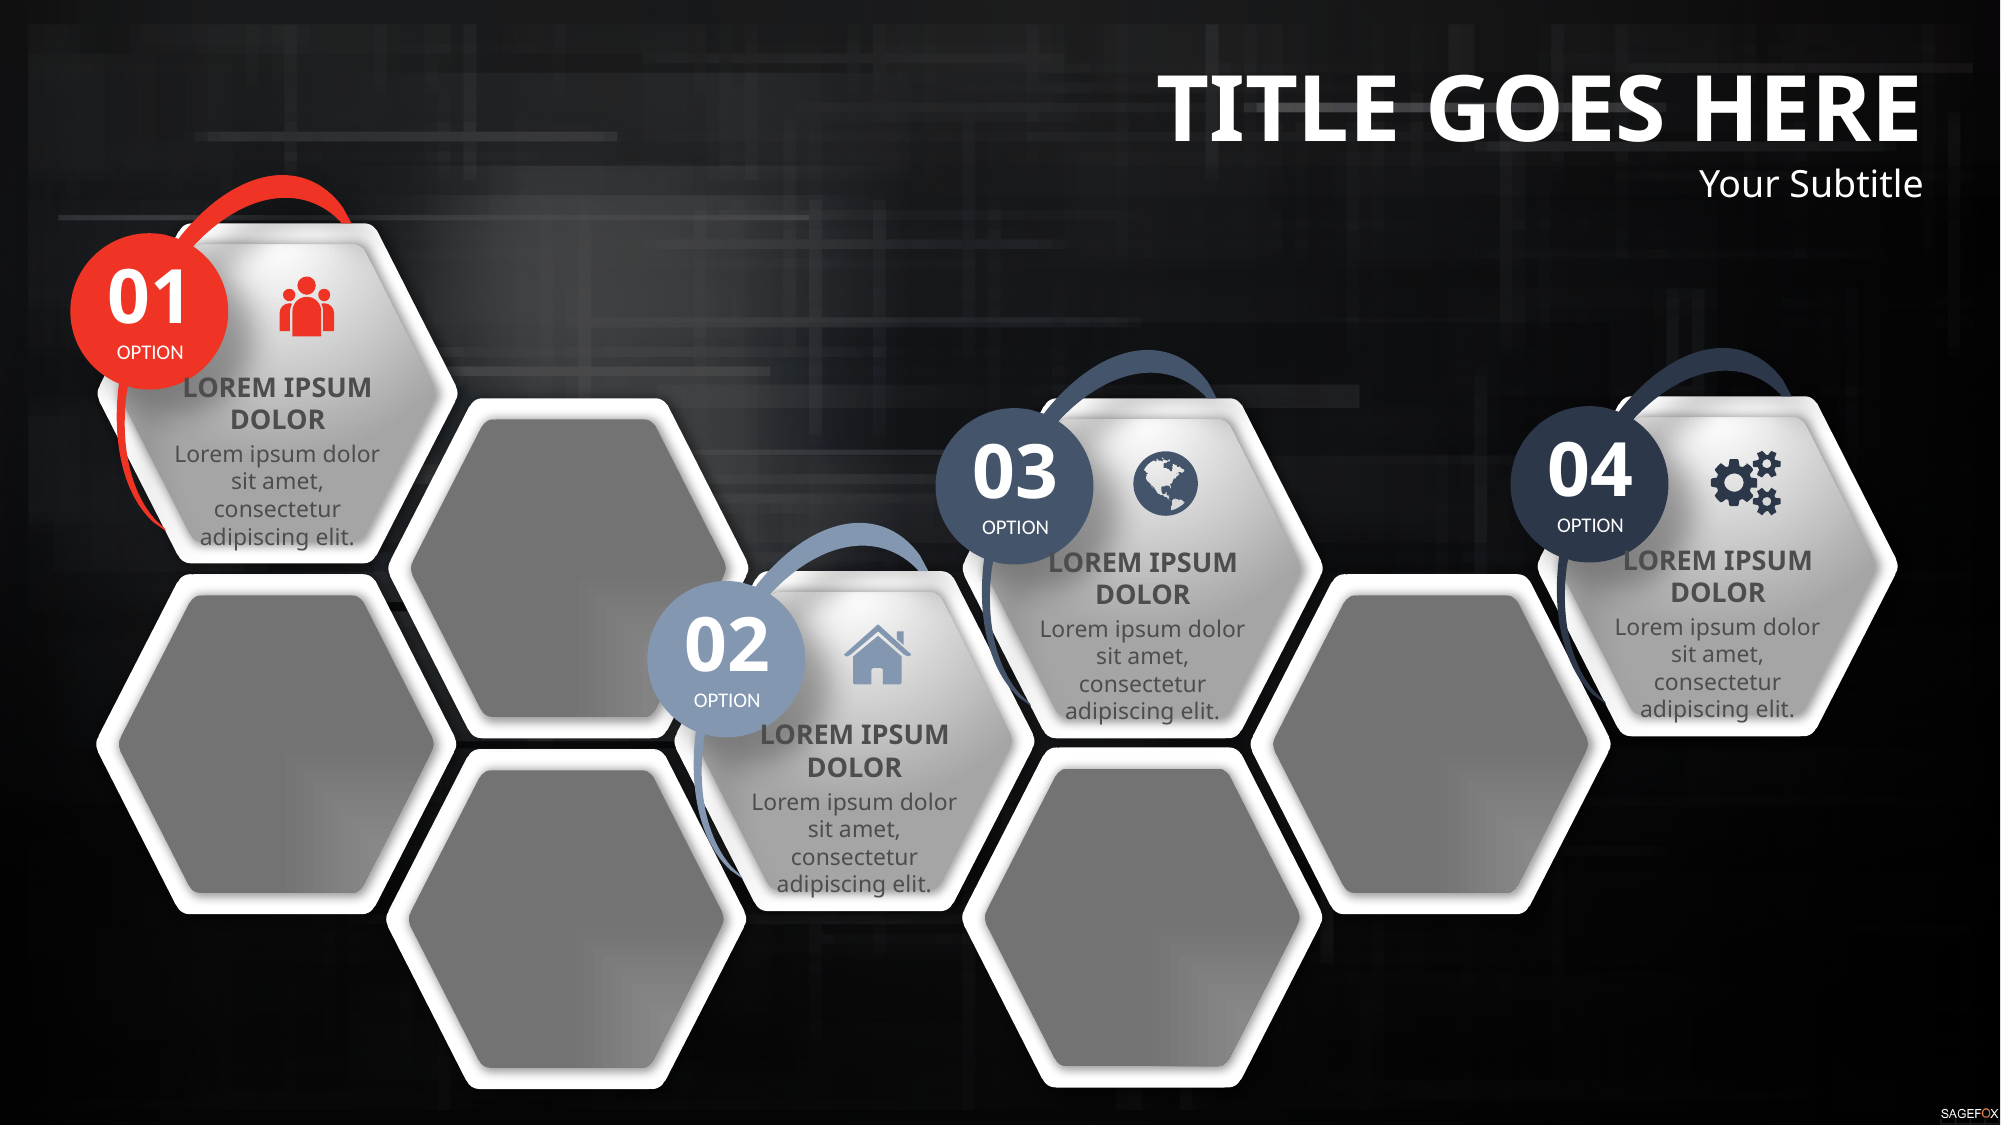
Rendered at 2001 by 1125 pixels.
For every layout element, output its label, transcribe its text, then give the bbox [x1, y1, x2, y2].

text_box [962, 398, 1323, 739]
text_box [97, 223, 458, 564]
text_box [96, 574, 457, 915]
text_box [935, 349, 1217, 706]
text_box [674, 571, 1035, 912]
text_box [1250, 574, 1611, 915]
picture [0, 0, 2001, 1125]
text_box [962, 747, 1323, 1088]
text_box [388, 398, 749, 739]
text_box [1537, 396, 1898, 737]
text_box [70, 175, 352, 532]
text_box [1510, 347, 1792, 704]
text_box TITLE GOES HERE Your Subtitle [1035, 42, 1939, 212]
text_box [386, 749, 747, 1090]
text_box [647, 522, 929, 879]
